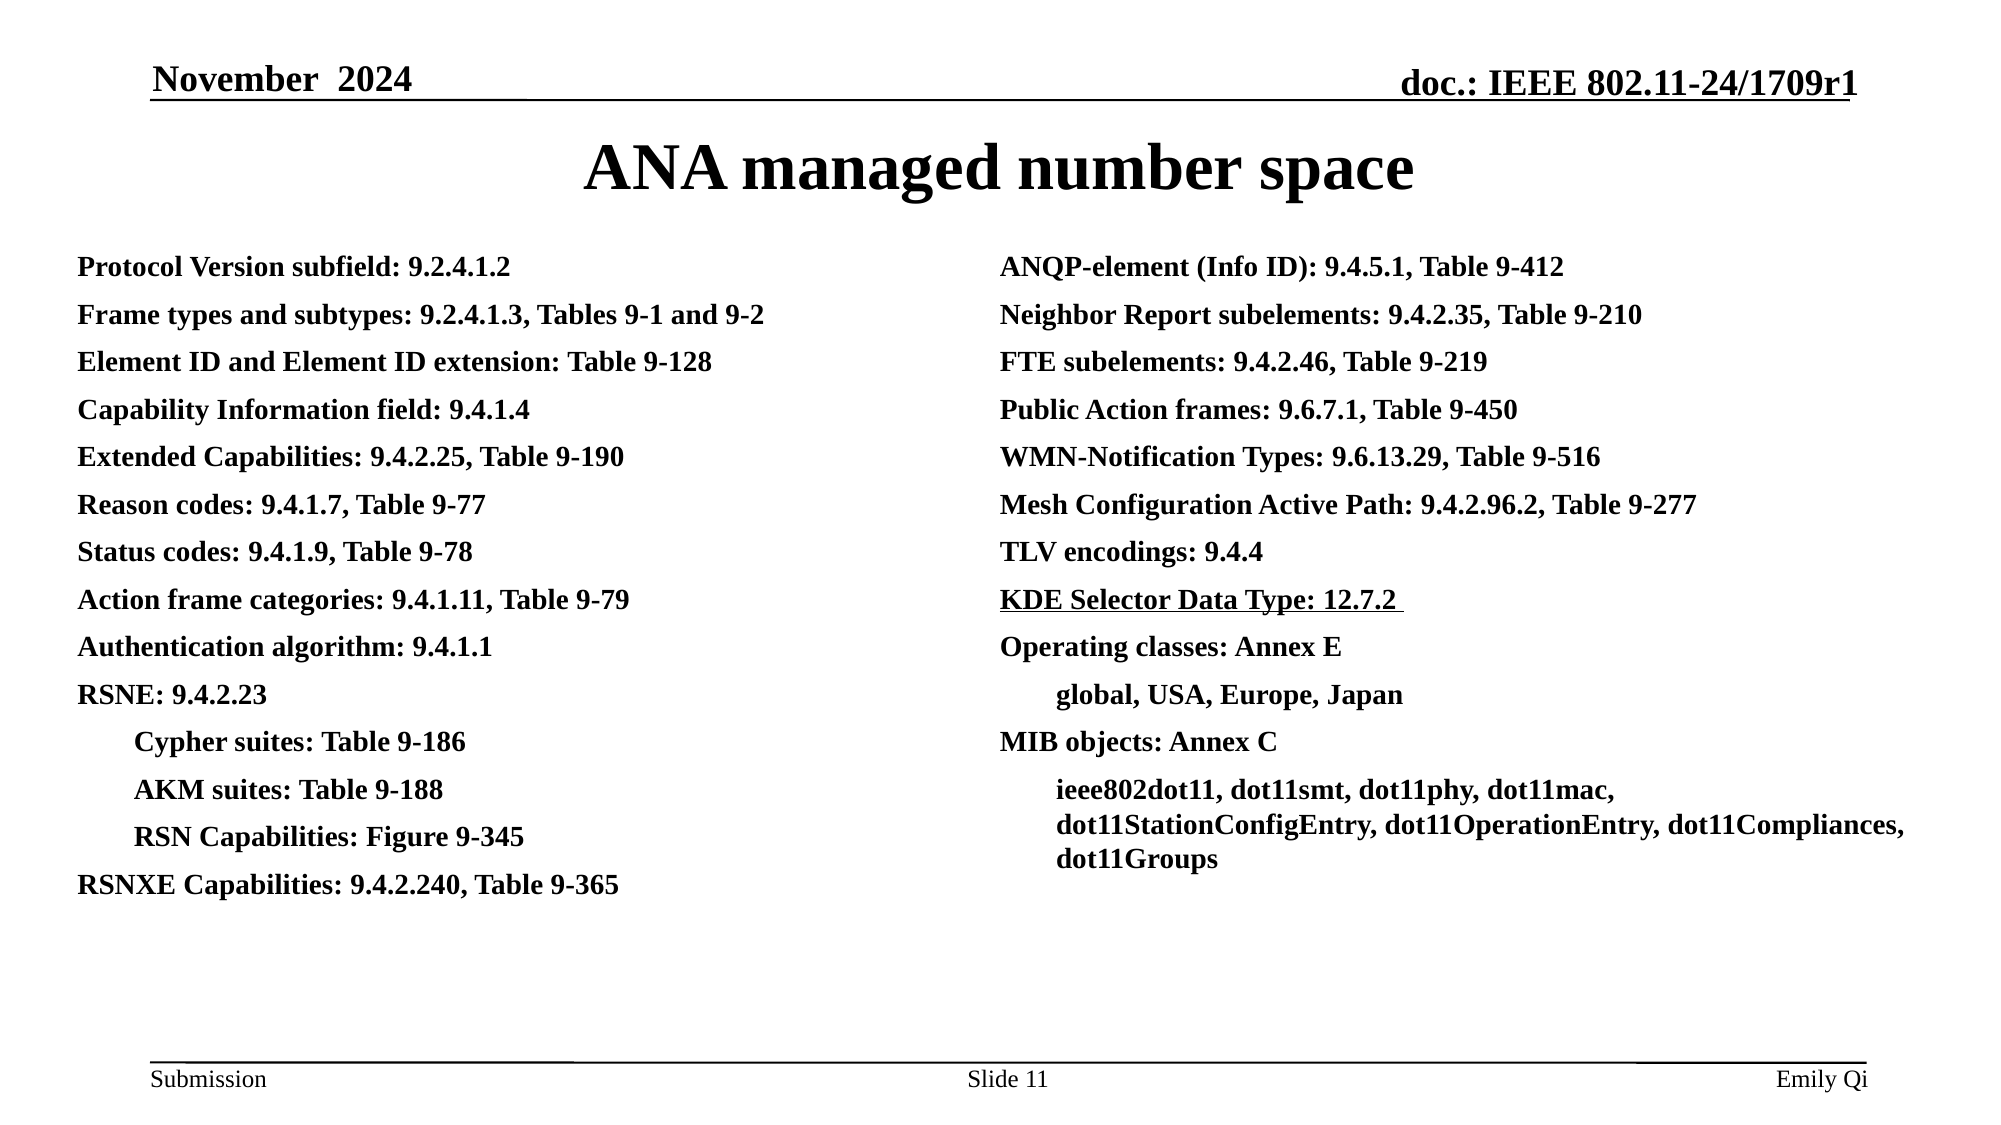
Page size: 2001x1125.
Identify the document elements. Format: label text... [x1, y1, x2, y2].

slide_number Slide 11 [950, 1061, 1067, 1123]
list Protocol Version subfield: 9.2.4.1.2 Frame types and subtypes: 9.2.4.1.3, Tables 9-1 and 9-2 Element ID and Element ID extension: Table 9-128 Capability Information field: 9.4.1.4 Extended Capabilities: 9.4.2.25, Table 9-190 Reason codes: 9.4.1.7, Table 9-77 Status codes: 9.4.1.9, Table 9-78 Action frame categories: 9.4.1.11, Table 9-79 Authentication algorithm: 9.4.1.1 RSNE: 9.4.2.23 Cypher suites: Table 9-186 AKM suites: Table 9-188 RSN Capabilities: Figure 9-345 RSNXE Capabilities: 9.4.2.240, Table 9-365 ANQP-element (Info ID): 9.4.5.1, Table 9-412 Neighbor Report subelements: 9.4.2.35, Table 9-210 FTE subelements: 9.4.2.46, Table 9-219 Public Action frames: 9.6.7.1, Table 9-450 WMN-Notification Types: 9.6.13.29, Table 9-516 Mesh Configuration Active Path: 9.4.2.96.2, Table 9-277 TLV encodings: 9.4.4 KDE Selector Data Type: 12.7.2 Operating classes: Annex E global, USA, Europe, Japan MIB objects: Annex C ieee802dot11, dot11smt, dot11phy, dot11mac, dot11StationConfigEntry, dot11OperationEntry, dot11Compliances, dot11Groups [62, 239, 1938, 886]
footer Emily Qi [1171, 1061, 1869, 1093]
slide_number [152, 54, 563, 100]
title ANA managed number space [149, 112, 1850, 213]
